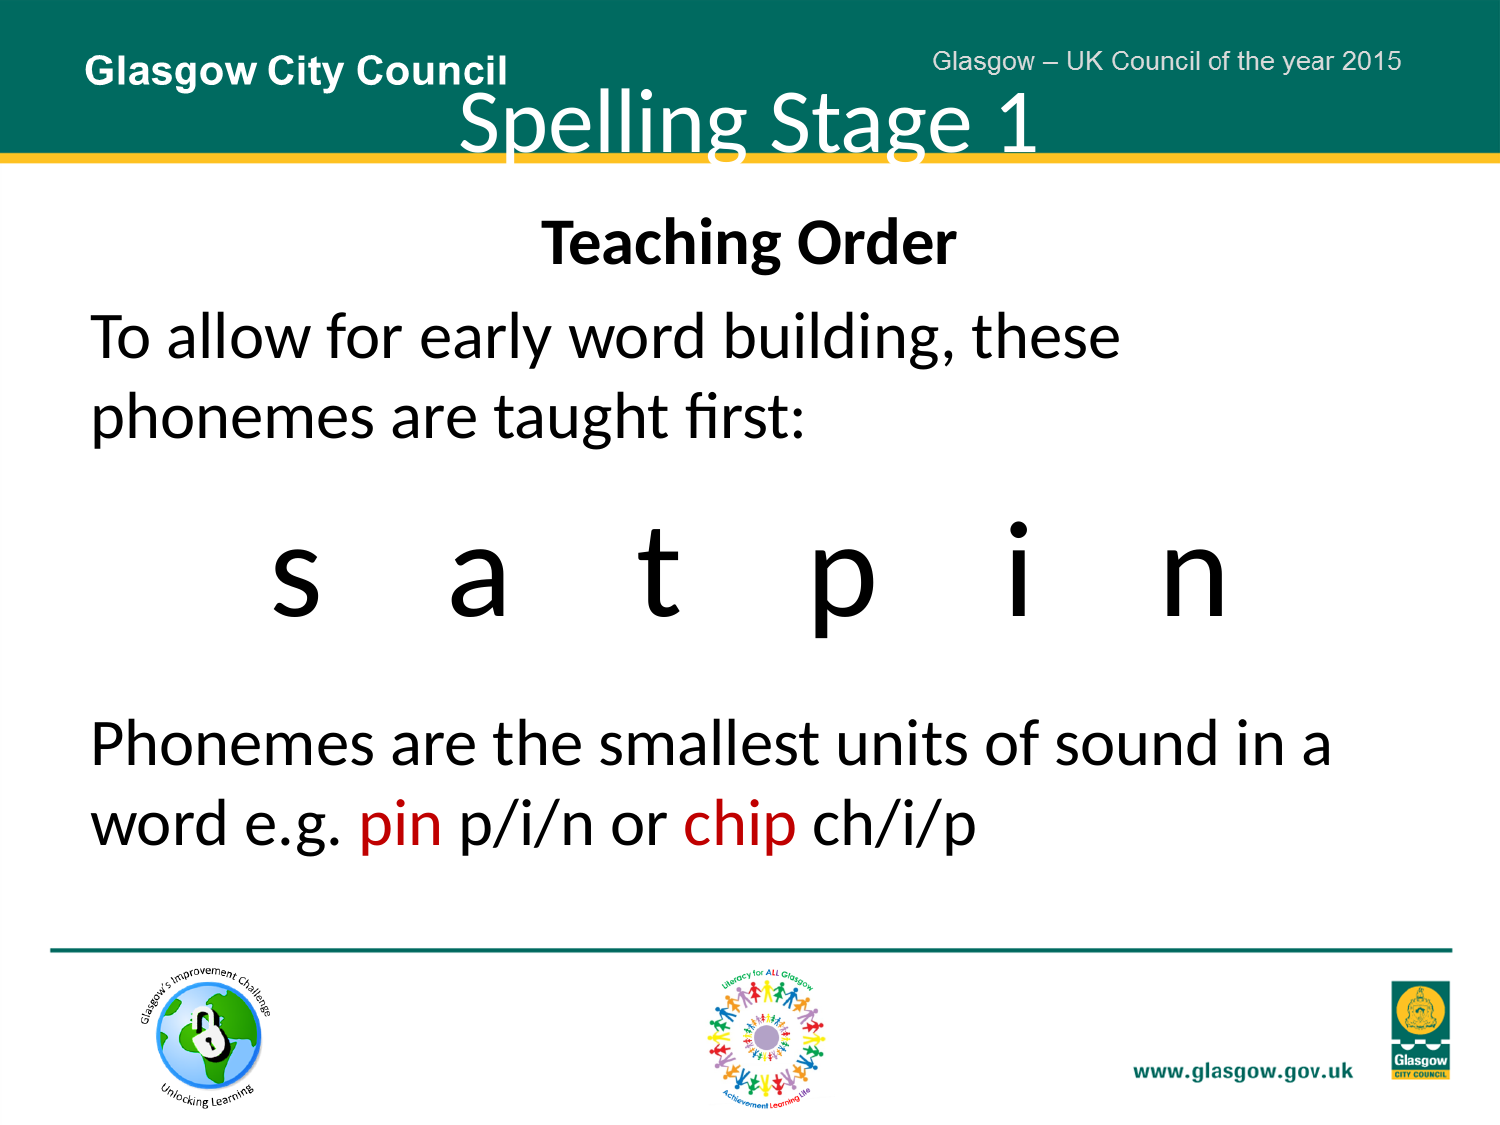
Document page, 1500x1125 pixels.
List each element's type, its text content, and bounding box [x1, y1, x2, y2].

picture [0, 0, 1500, 1125]
title Spelling Stage 1 [75, 45, 1425, 188]
list Teaching Order To allow for early word building, these phonemes are taught first: s a t p i n Phonemes are the smallest units of sound in a word e.g. pin p/i/n or chip ch/i/p [75, 190, 1425, 1005]
